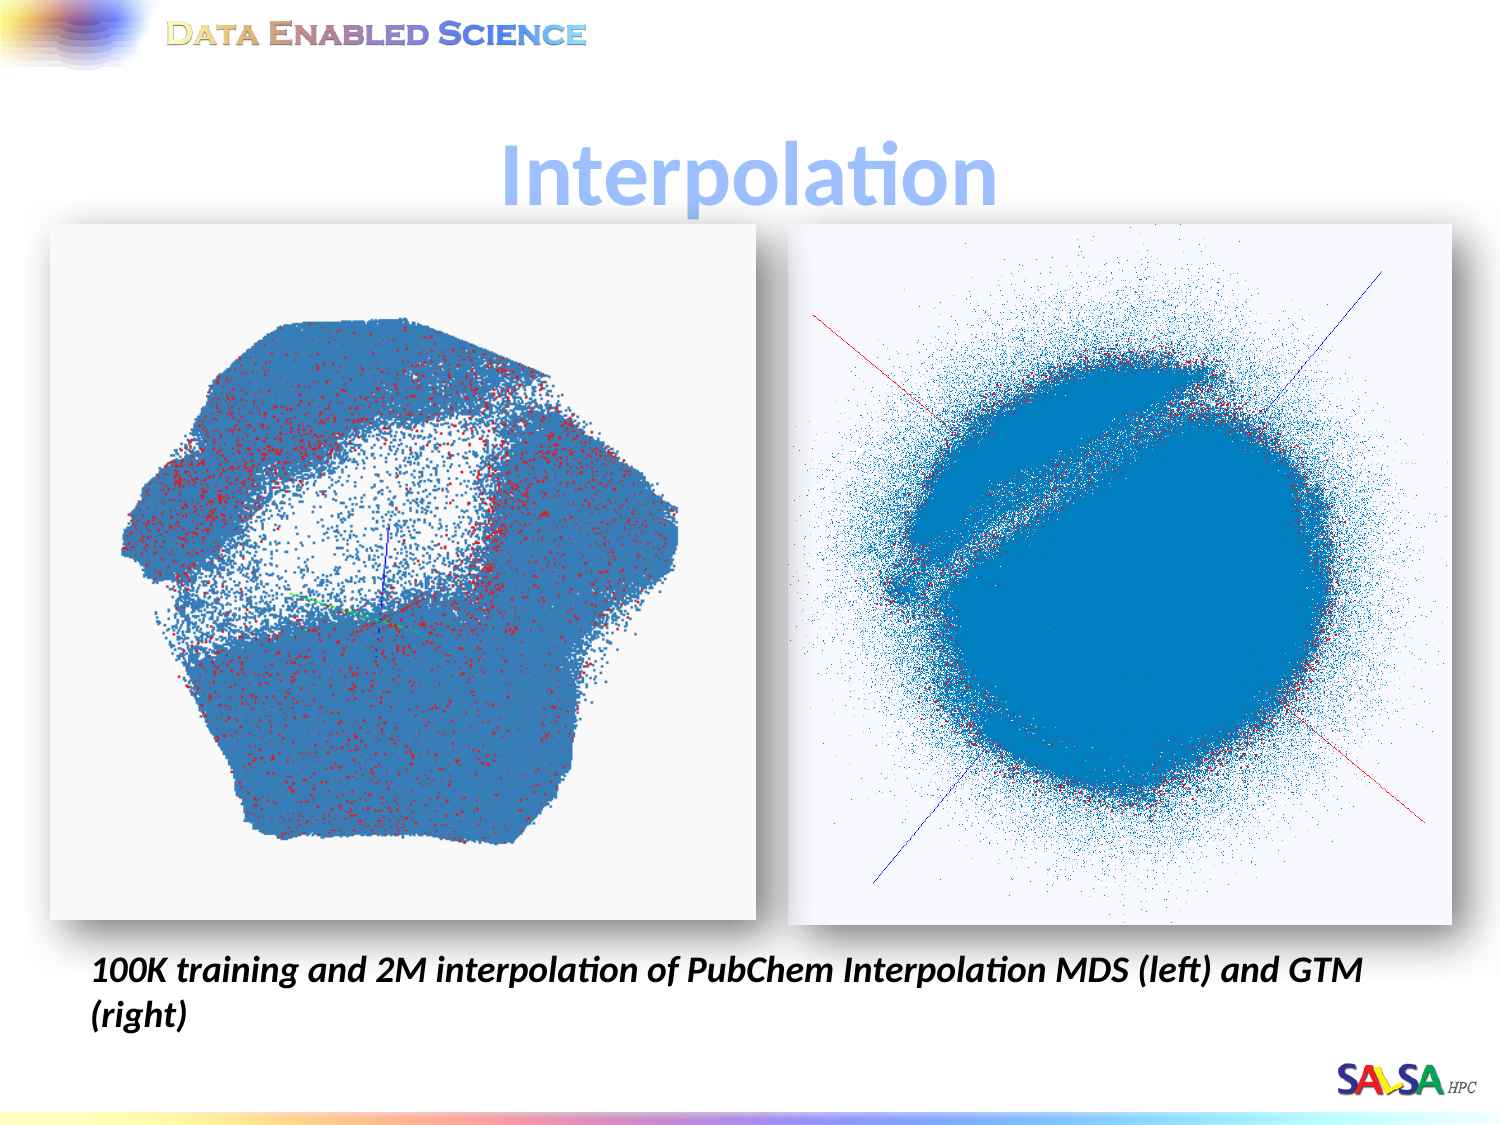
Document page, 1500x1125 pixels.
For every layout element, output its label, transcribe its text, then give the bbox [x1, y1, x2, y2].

picture [1325, 1057, 1479, 1100]
picture [788, 224, 1452, 926]
picture [49, 224, 756, 920]
picture [0, 1112, 1500, 1125]
title Interpolation [75, 75, 1425, 214]
picture [0, 0, 593, 71]
text_box 100K training and 2M interpolation of PubChem Interpolation MDS (left) and GTM (right) [74, 961, 1425, 1043]
